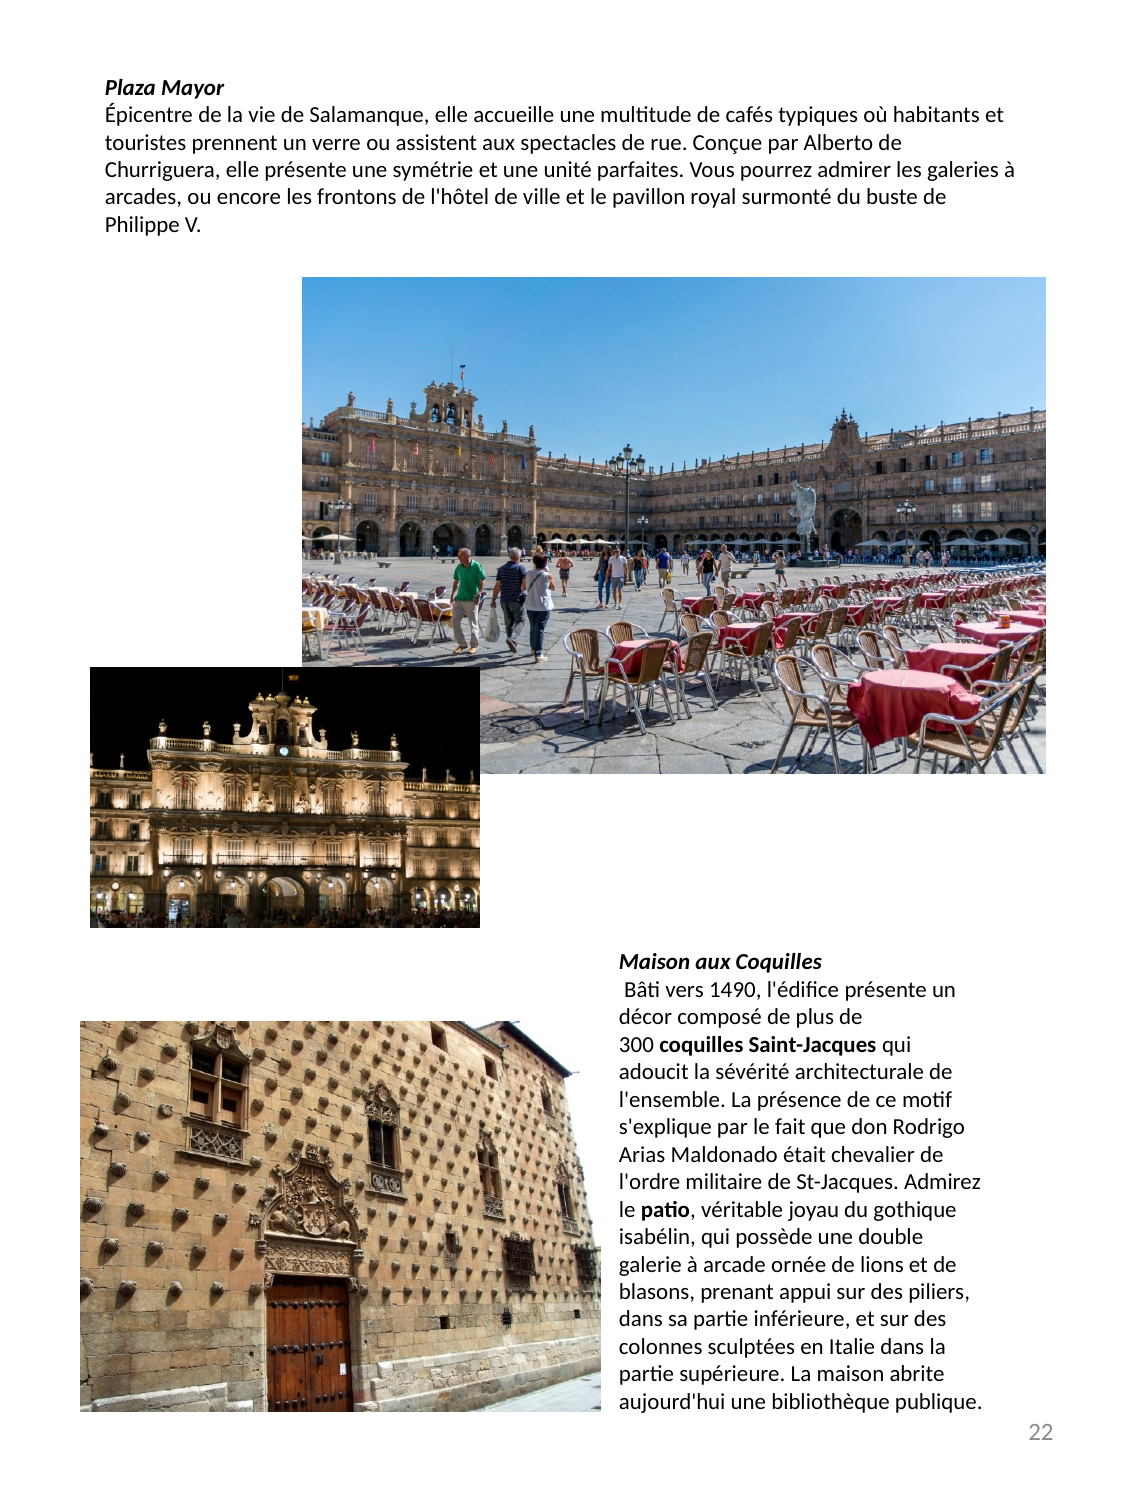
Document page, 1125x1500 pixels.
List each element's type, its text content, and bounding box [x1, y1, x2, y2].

slide_number 22 [1000, 1390, 1069, 1471]
picture [89, 277, 1047, 928]
text_box Plaza Mayor Épicentre de la vie de Salamanque, elle accueille une multitude de cafés typiques où habitants et touristes prennent un verre ou assistent aux spectacles de rue. Conçue par Alberto de Churriguera, elle présente une symétrie et une unité parfaites. Vous pourrez admirer les galeries à arcades, ou encore les frontons de l'hôtel de ville et le pavillon royal surmonté du buste de Philippe V. [89, 64, 1035, 272]
picture [80, 1021, 601, 1412]
text_box Maison aux Coquilles Bâti vers 1490, l'édifice présente un décor composé de plus de 300 coquilles Saint-Jacques qui adoucit la sévérité architecturale de l'ensemble. La présence de ce motif s'explique par le fait que don Rodrigo Arias Maldonado était chevalier de l'ordre militaire de St-Jacques. Admirez le patio, véritable joyau du gothique isabélin, qui possède une double galerie à arcade ornée de lions et de blasons, prenant appui sur des piliers, dans sa partie inférieure, et sur des colonnes sculptées en Italie dans la partie supérieure. La maison abrite aujourd'hui une bibliothèque publique. [604, 939, 1000, 1477]
